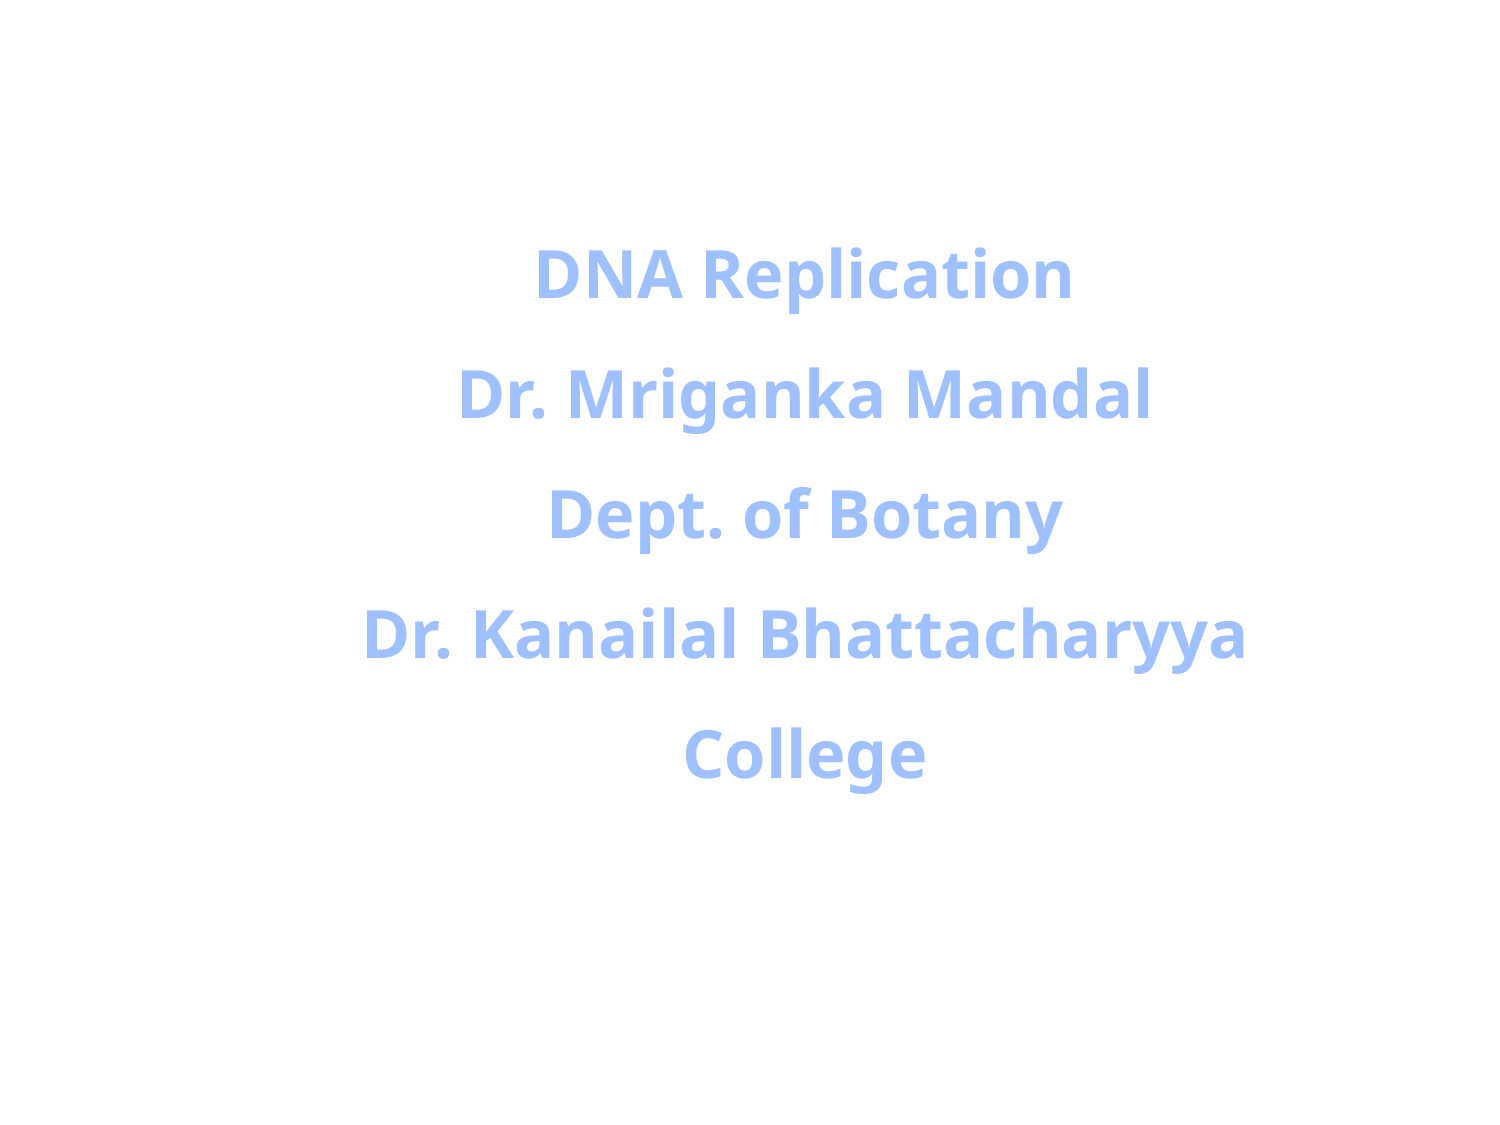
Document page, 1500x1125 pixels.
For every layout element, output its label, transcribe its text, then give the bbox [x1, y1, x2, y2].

text_box DNA Replication Dr. Mriganka Mandal Dept. of Botany Dr. Kanailal Bhattacharyya College [238, 184, 1372, 799]
